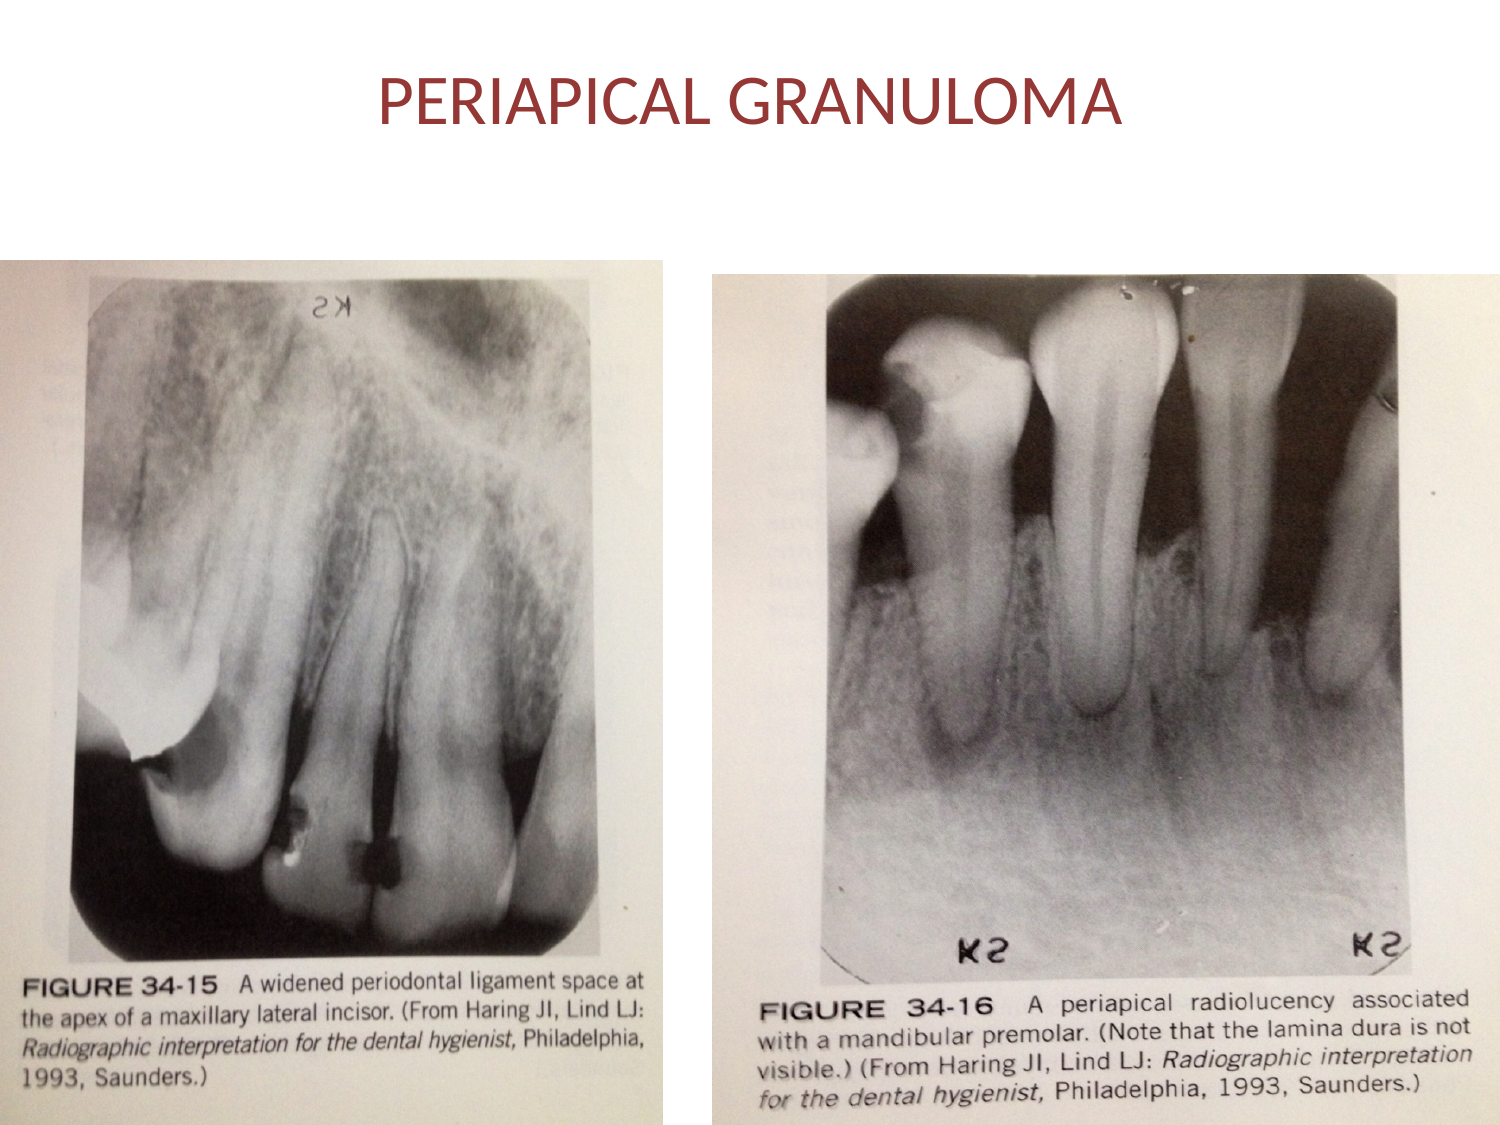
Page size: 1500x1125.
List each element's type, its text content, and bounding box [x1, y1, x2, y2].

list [0, 260, 663, 1125]
title PERIAPICAL GRANULOMA [75, 45, 1425, 233]
picture [712, 274, 1500, 1125]
